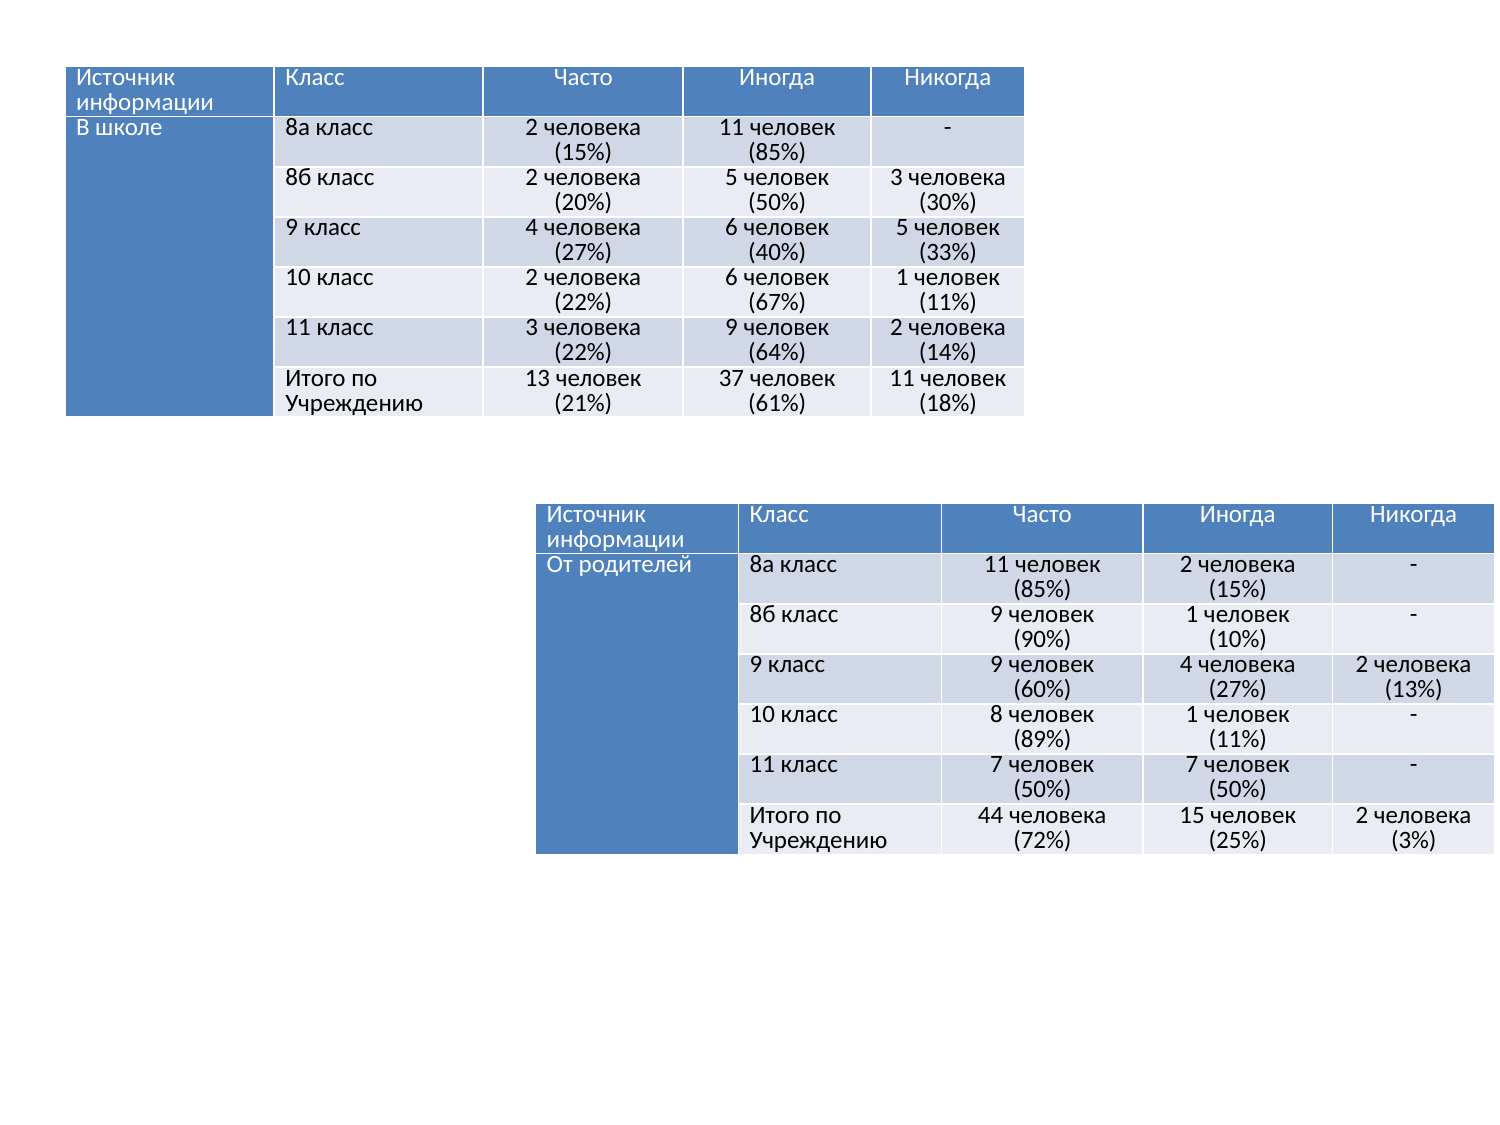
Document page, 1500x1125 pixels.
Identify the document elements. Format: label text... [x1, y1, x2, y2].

table_cell 44 человека (72%) [942, 805, 1142, 854]
table_header Часто [942, 504, 1142, 553]
table_cell 4 человека (27%) [1144, 655, 1332, 703]
table_cell 9 класс [739, 655, 941, 703]
table_cell 6 человек (40%) [684, 218, 870, 266]
table_cell 9 человек (64%) [684, 318, 870, 366]
table_cell 11 человек (85%) [942, 554, 1142, 603]
table_header Никогда [1333, 504, 1494, 553]
table_header Источник информации [536, 504, 738, 553]
table_cell От родителей [536, 554, 738, 854]
table_cell 3 человека (22%) [484, 318, 682, 366]
table_header Иногда [1144, 504, 1332, 553]
table_cell 9 класс [275, 218, 482, 266]
table_cell - [1333, 554, 1494, 603]
table_header Никогда [872, 67, 1024, 116]
table_cell 8 человек (89%) [942, 705, 1142, 753]
table_cell 2 человека (20%) [484, 168, 682, 216]
table_cell 2 человека (14%) [872, 318, 1024, 366]
table_cell 11 класс [275, 318, 482, 366]
table_cell 4 человека (27%) [484, 218, 682, 266]
table_cell 2 человека (3%) [1333, 805, 1494, 854]
table_cell 2 человека (13%) [1333, 655, 1494, 703]
table_cell 13 человек (21%) [484, 368, 682, 416]
table_cell 8а класс [275, 117, 482, 166]
table_cell 2 человека (15%) [484, 117, 682, 166]
table_cell 8б класс [739, 605, 941, 653]
table_cell 7 человек (50%) [1144, 755, 1332, 803]
table_cell 15 человек (25%) [1144, 805, 1332, 854]
table_header Класс [739, 504, 941, 553]
table_cell Итого по Учреждению [275, 368, 482, 416]
table_cell - [872, 117, 1024, 166]
table_cell 8а класс [739, 554, 941, 603]
table_cell 5 человек (33%) [872, 218, 1024, 266]
table_cell В школе [66, 117, 273, 416]
table_cell 7 человек (50%) [942, 755, 1142, 803]
table_cell 9 человек (90%) [942, 605, 1142, 653]
table_cell 1 человек (11%) [1144, 705, 1332, 753]
table_cell 37 человек (61%) [684, 368, 870, 416]
table_header Источник информации [66, 67, 273, 116]
table_cell 2 человека (15%) [1144, 554, 1332, 603]
table_cell 3 человека (30%) [872, 168, 1024, 216]
table_header Иногда [684, 67, 870, 116]
table_cell - [1333, 605, 1494, 653]
table_cell 10 класс [739, 705, 941, 753]
table_cell Итого по Учреждению [739, 805, 941, 854]
table_cell - [1333, 755, 1494, 803]
table_header Часто [484, 67, 682, 116]
table_cell 11 человек (18%) [872, 368, 1024, 416]
table_cell 11 человек (85%) [684, 117, 870, 166]
table_cell 10 класс [275, 268, 482, 316]
table_cell - [1333, 705, 1494, 753]
table_header Класс [275, 67, 482, 116]
table_cell 2 человека (22%) [484, 268, 682, 316]
table_cell 9 человек (60%) [942, 655, 1142, 703]
table_cell 8б класс [275, 168, 482, 216]
table_cell 1 человек (11%) [872, 268, 1024, 316]
table_cell 11 класс [739, 755, 941, 803]
table_cell 1 человек (10%) [1144, 605, 1332, 653]
table_cell 5 человек (50%) [684, 168, 870, 216]
table_cell 6 человек (67%) [684, 268, 870, 316]
